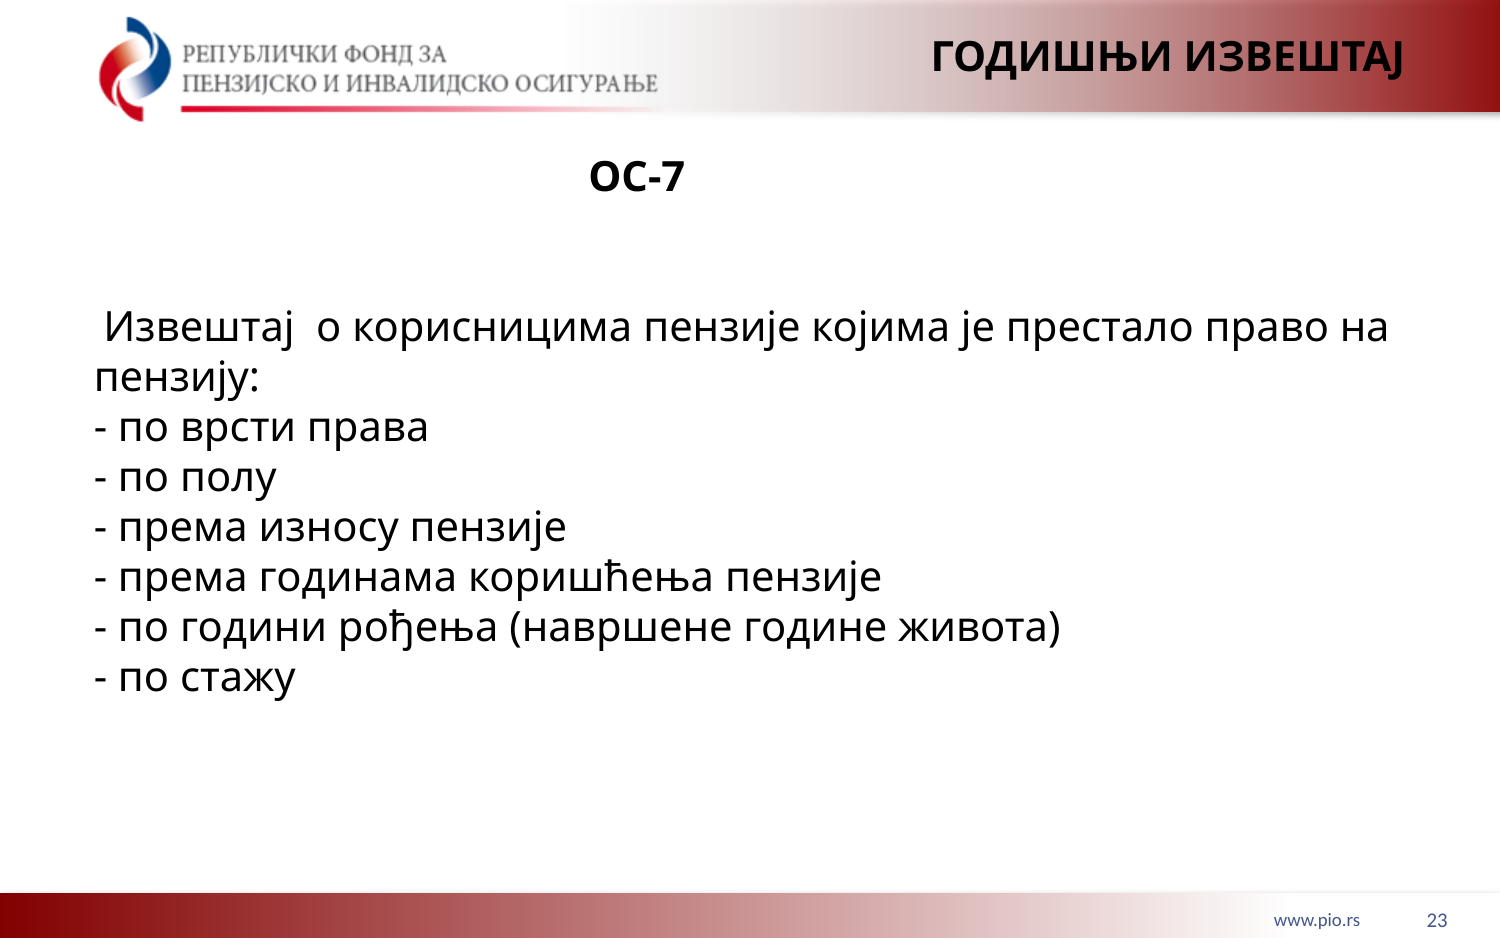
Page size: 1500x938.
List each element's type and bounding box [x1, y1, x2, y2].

text_box [0, 893, 1500, 938]
text_box [37, 0, 1500, 125]
title [78, 155, 1433, 794]
